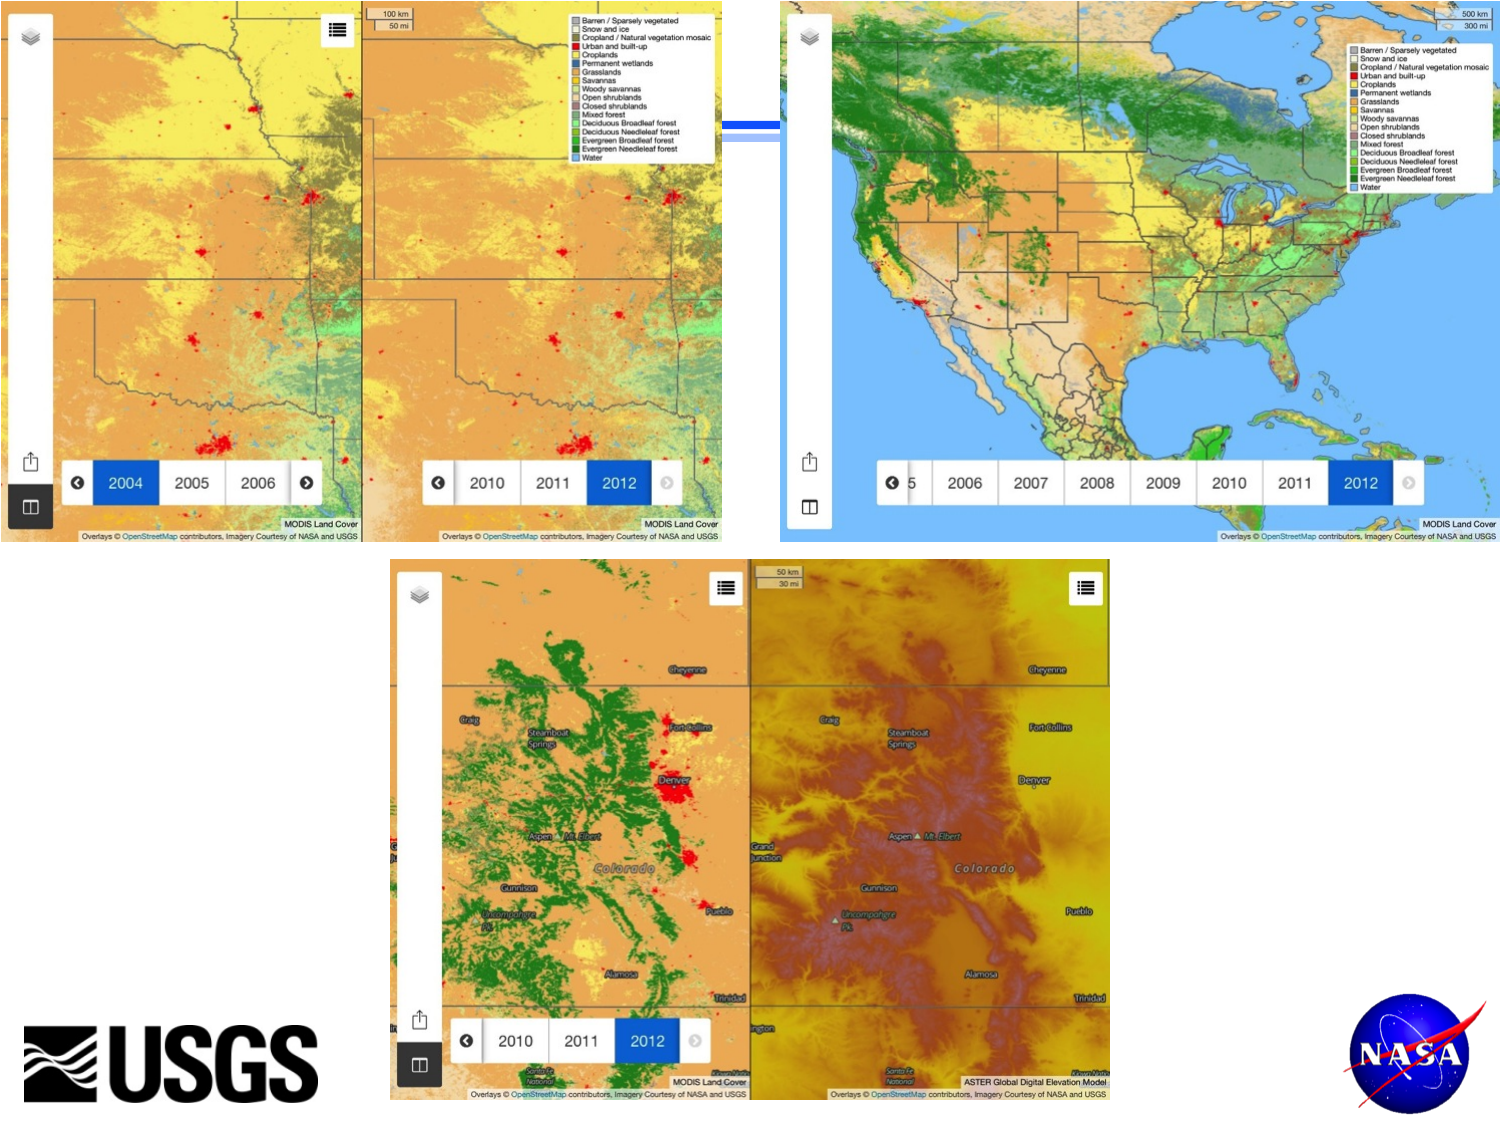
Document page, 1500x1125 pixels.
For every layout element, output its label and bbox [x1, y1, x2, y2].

picture [1, 0, 722, 542]
picture [779, 0, 1500, 542]
picture [1325, 985, 1500, 1125]
picture [389, 559, 1111, 1101]
picture [24, 1025, 318, 1103]
